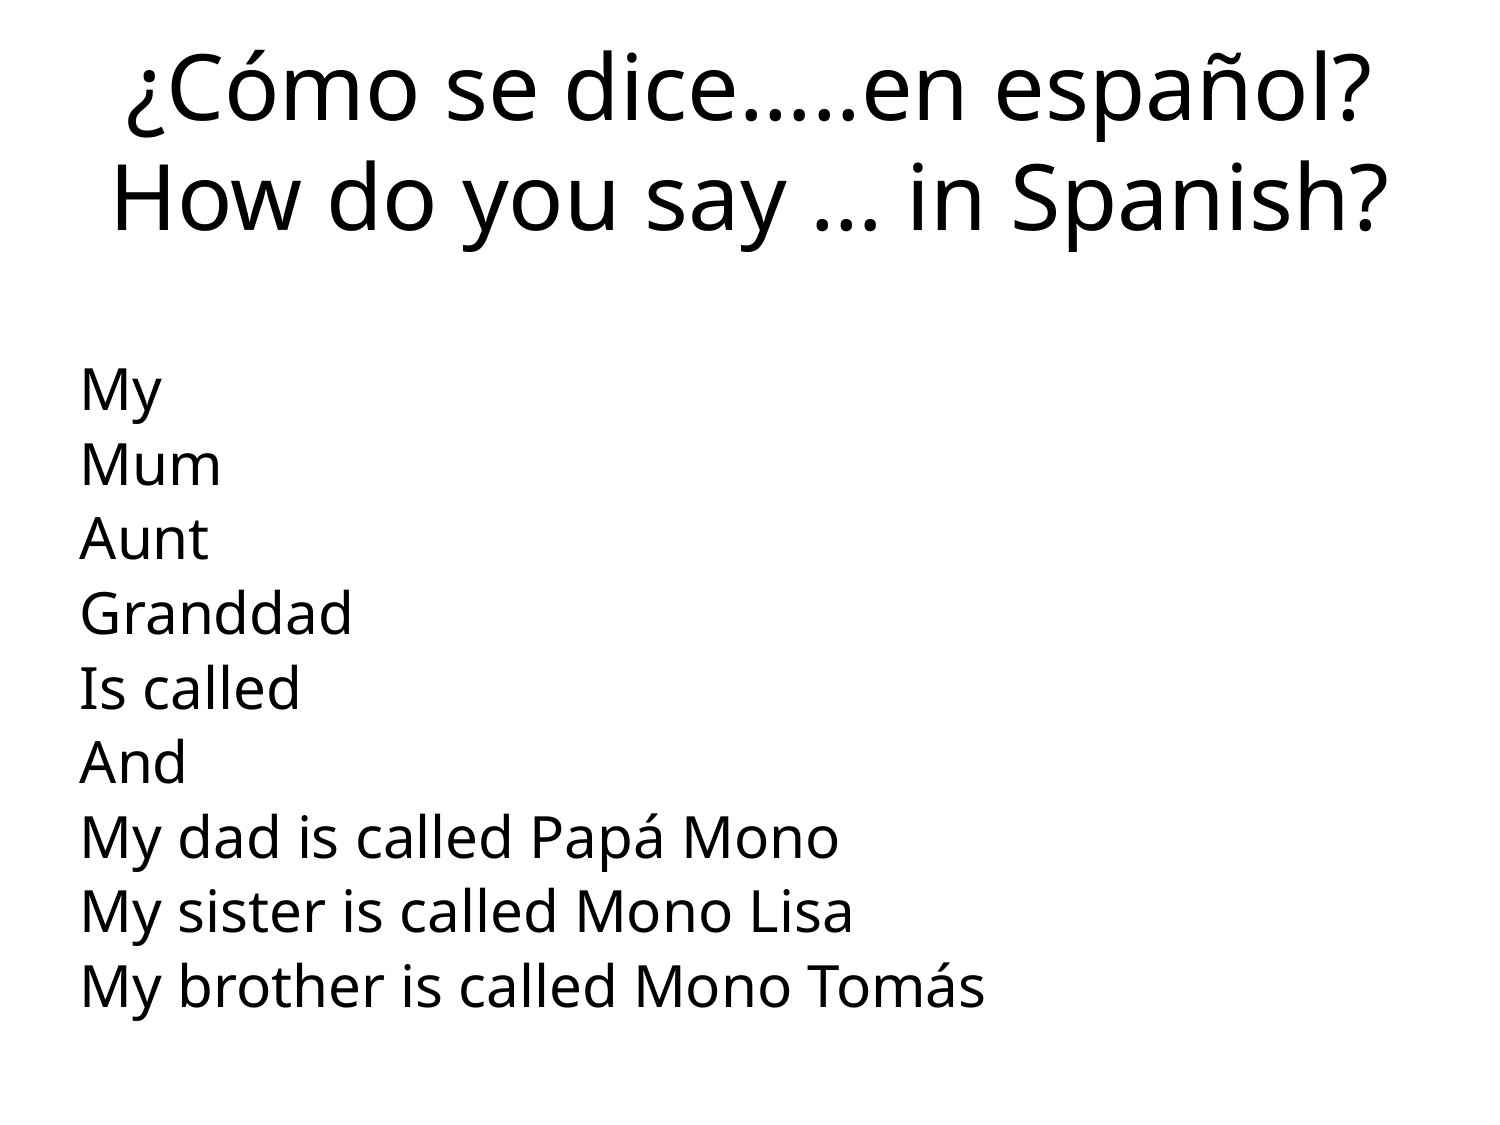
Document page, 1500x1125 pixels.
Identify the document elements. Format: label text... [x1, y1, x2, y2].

title ¿Cómo se dice…..en español? How do you say … in Spanish? [75, 45, 1425, 233]
list My Mum Aunt Granddad Is called And My dad is called Papá Mono My sister is called Mono Lisa My brother is called Mono Tomás [64, 196, 1415, 939]
